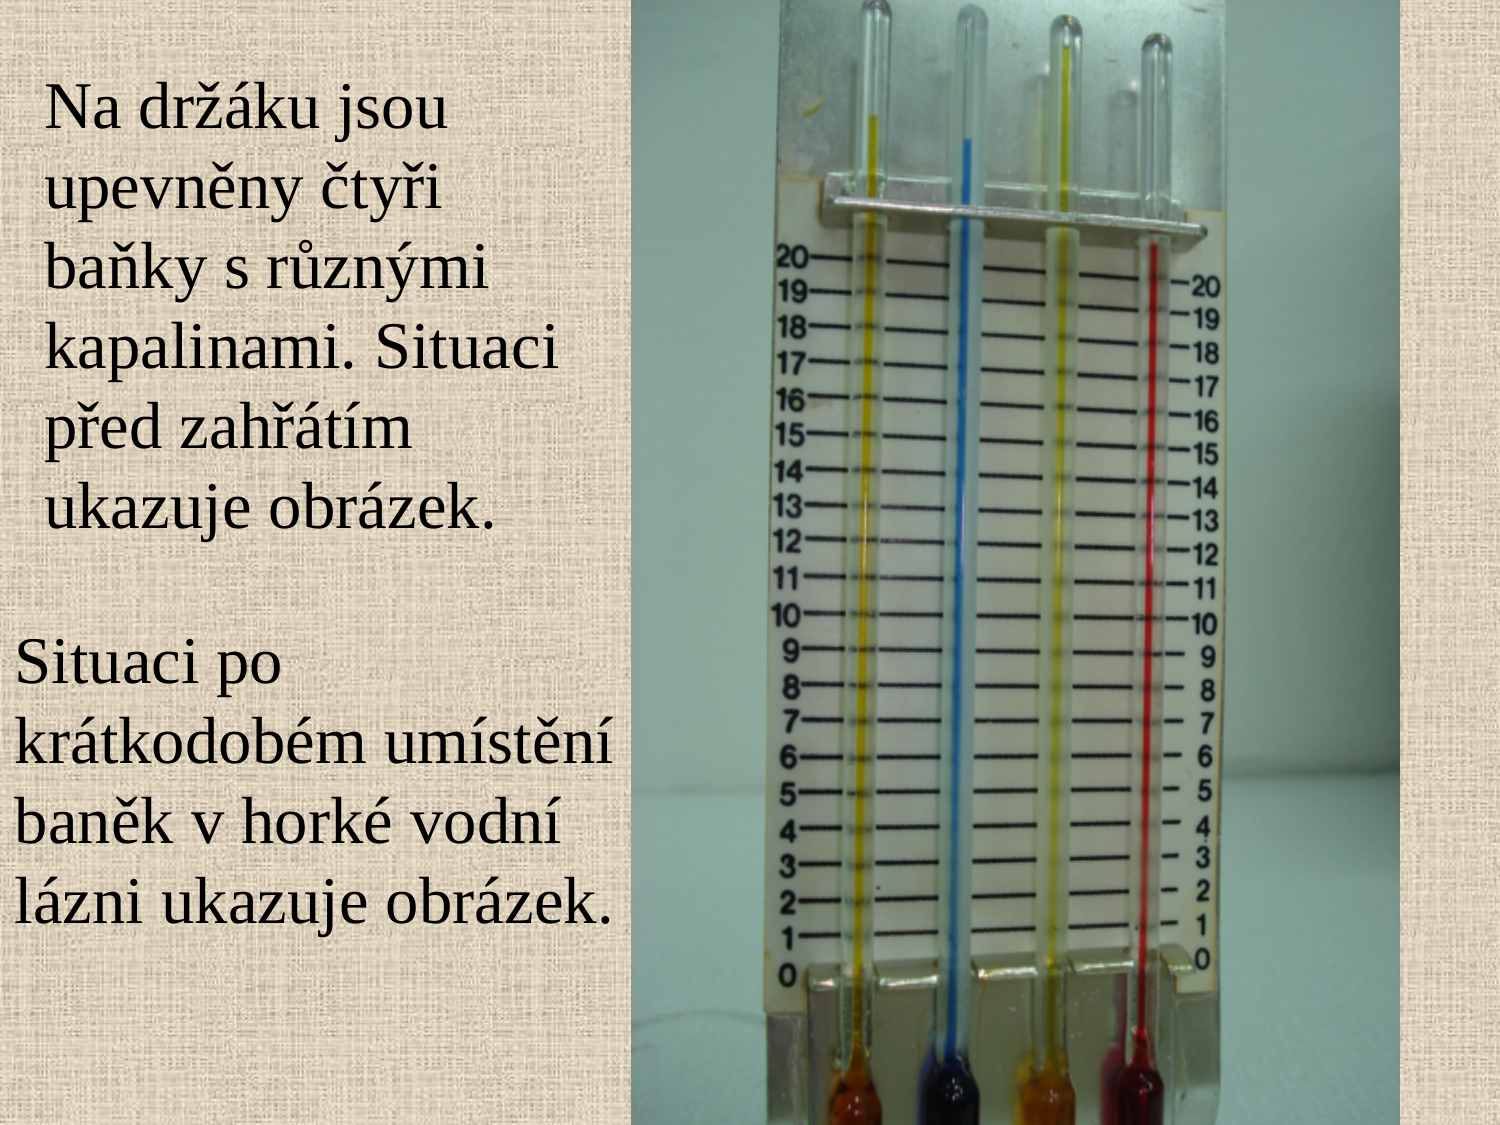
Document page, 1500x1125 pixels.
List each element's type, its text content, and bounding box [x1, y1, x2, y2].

picture [0, 0, 1500, 1125]
text_box Na držáku jsou upevněny čtyři baňky s různými kapalinami. Situaci před zahřátím ukazuje obrázek. [29, 54, 597, 549]
text_box Situaci po krátkodobém umístění baněk v horké vodní lázni ukazuje obrázek. [0, 609, 625, 945]
